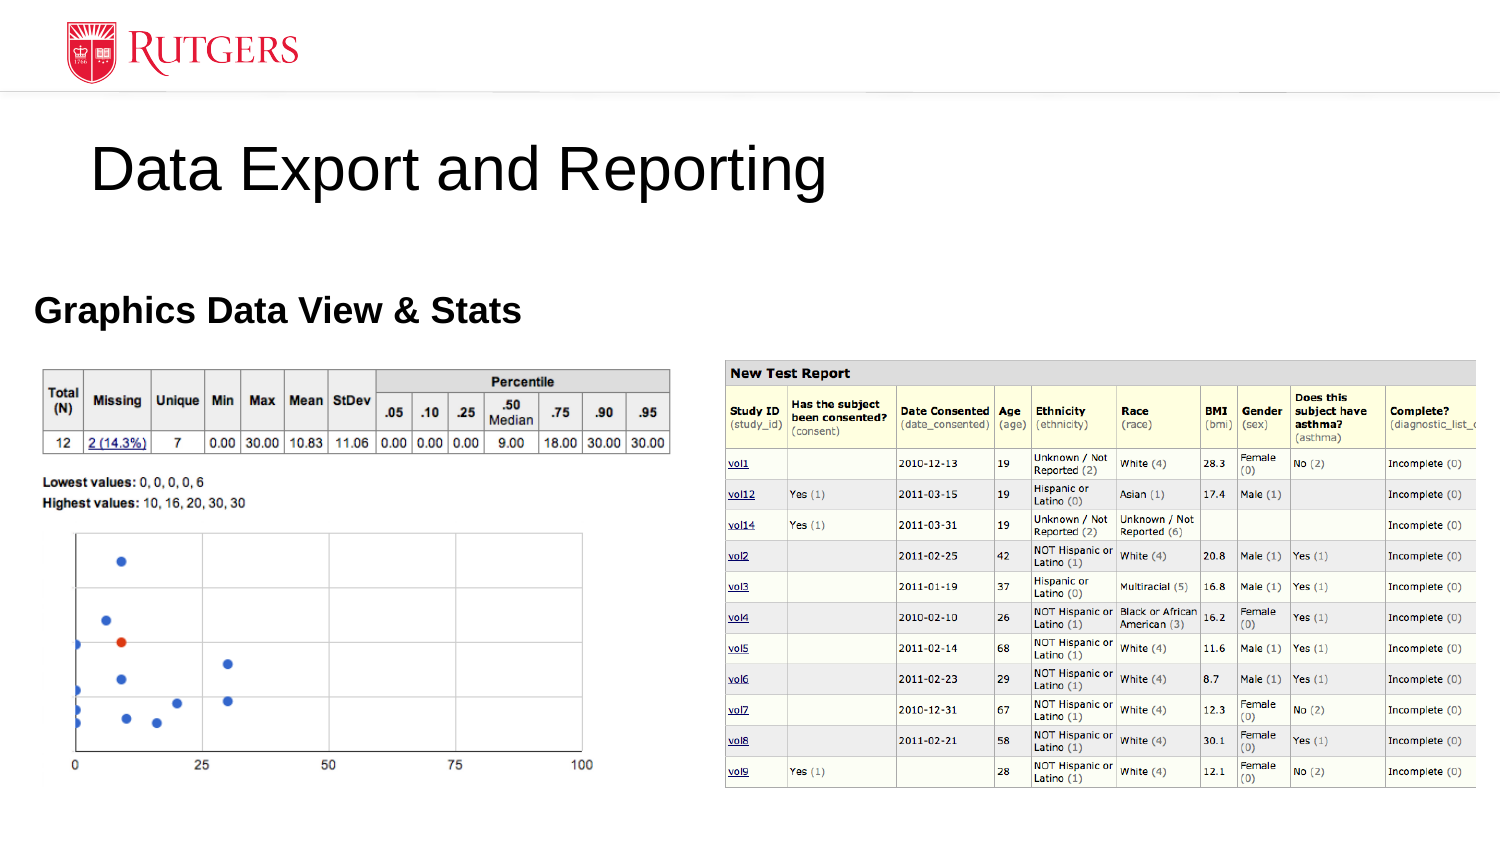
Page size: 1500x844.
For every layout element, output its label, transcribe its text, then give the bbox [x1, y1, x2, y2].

picture [723, 355, 1476, 798]
picture [24, 355, 690, 787]
list Graphics Data View & Stats [0, 278, 606, 357]
picture [67, 22, 298, 84]
title Data Export and Reporting [75, 116, 1425, 216]
